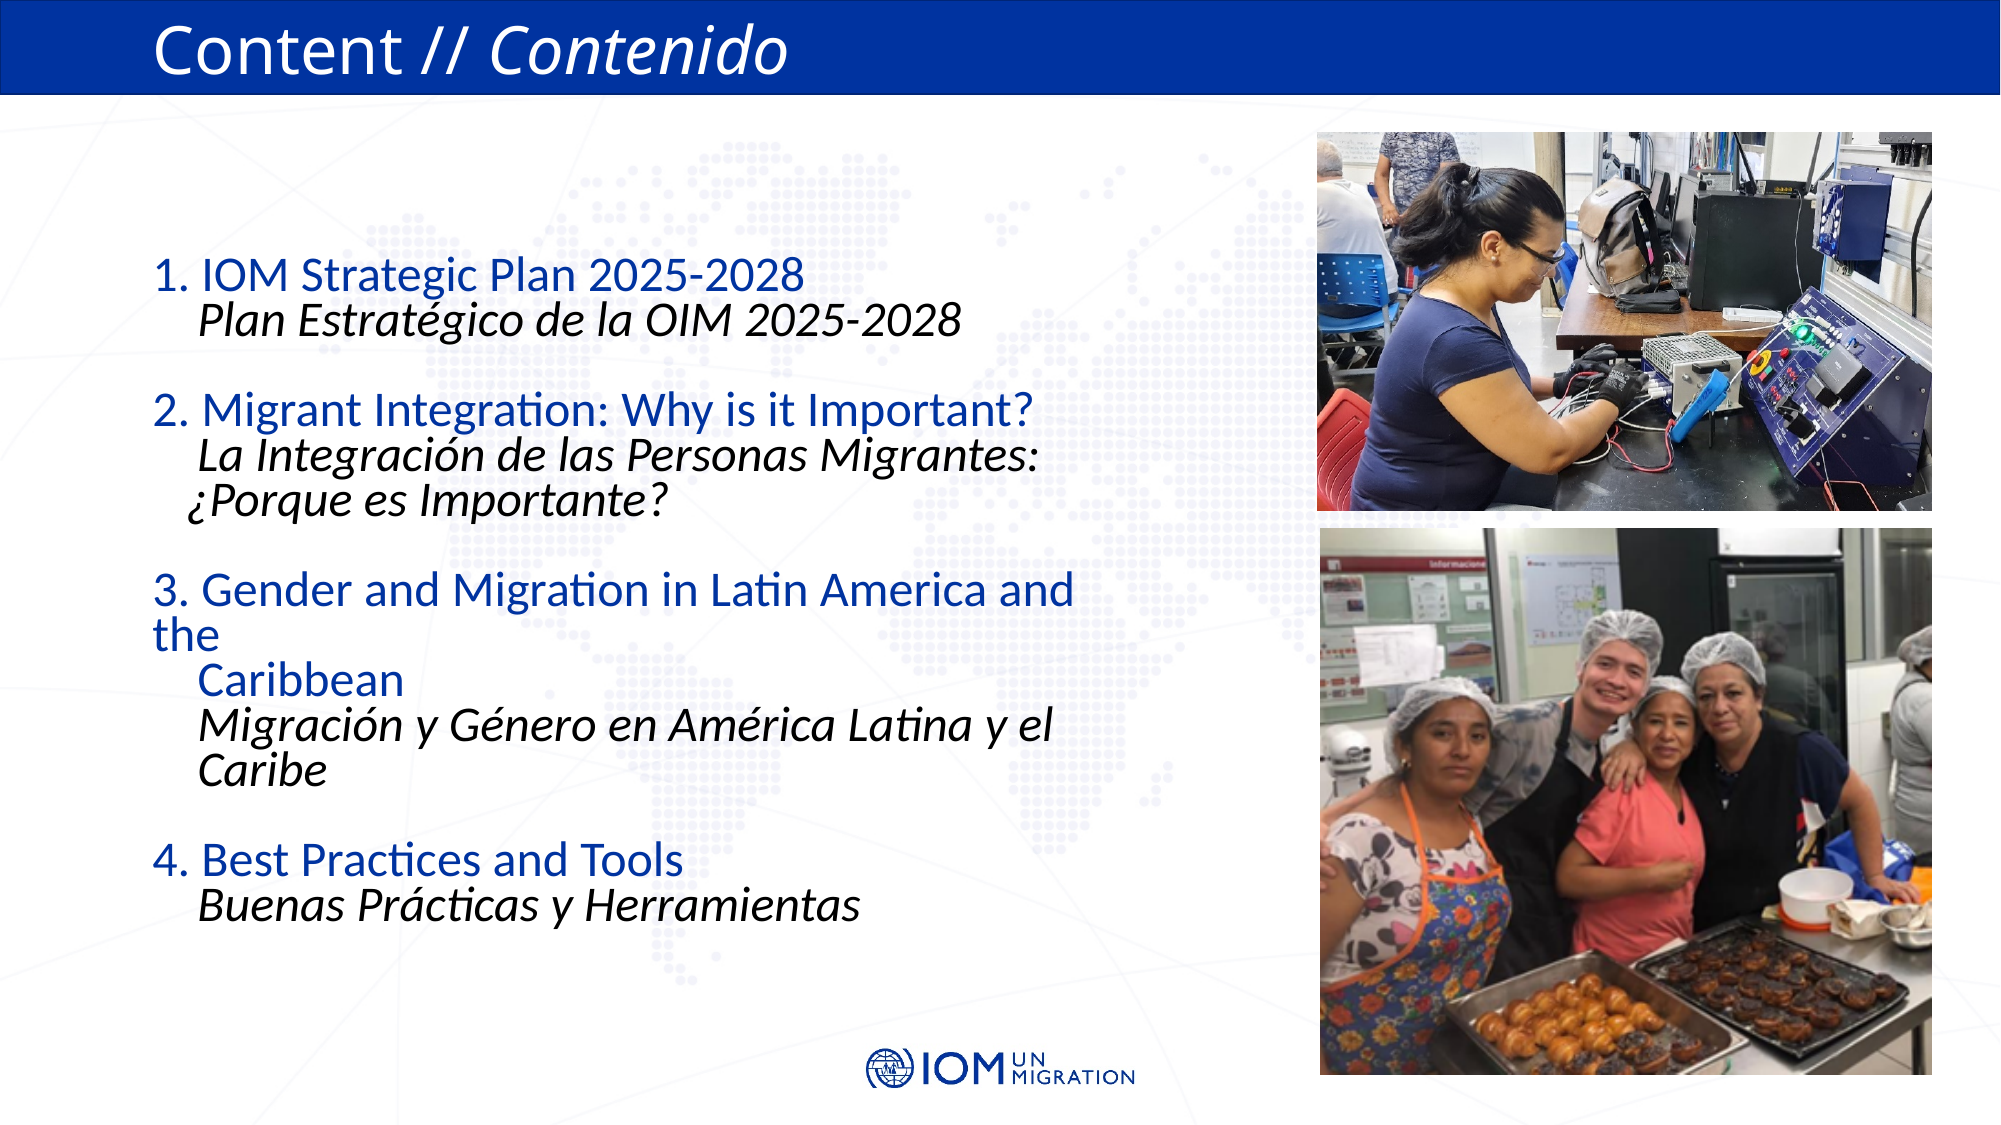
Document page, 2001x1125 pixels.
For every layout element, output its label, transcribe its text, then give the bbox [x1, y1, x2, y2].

title 1. IOM Strategic Plan 2025-2028 Plan Estratégico de la OIM 2025-2028 2. Migrant Integration: Why is it Important? La Integración de las Personas Migrantes: ¿Porque es Importante? 3. Gender and Migration in Latin America and the Caribbean Migración y Género en América Latina y el Caribe 4. Best Practices and Tools Buenas Prácticas y Herramientas [137, 186, 1120, 939]
picture [0, 95, 2001, 1125]
text_box Content // Contenido [137, 29, 1863, 97]
